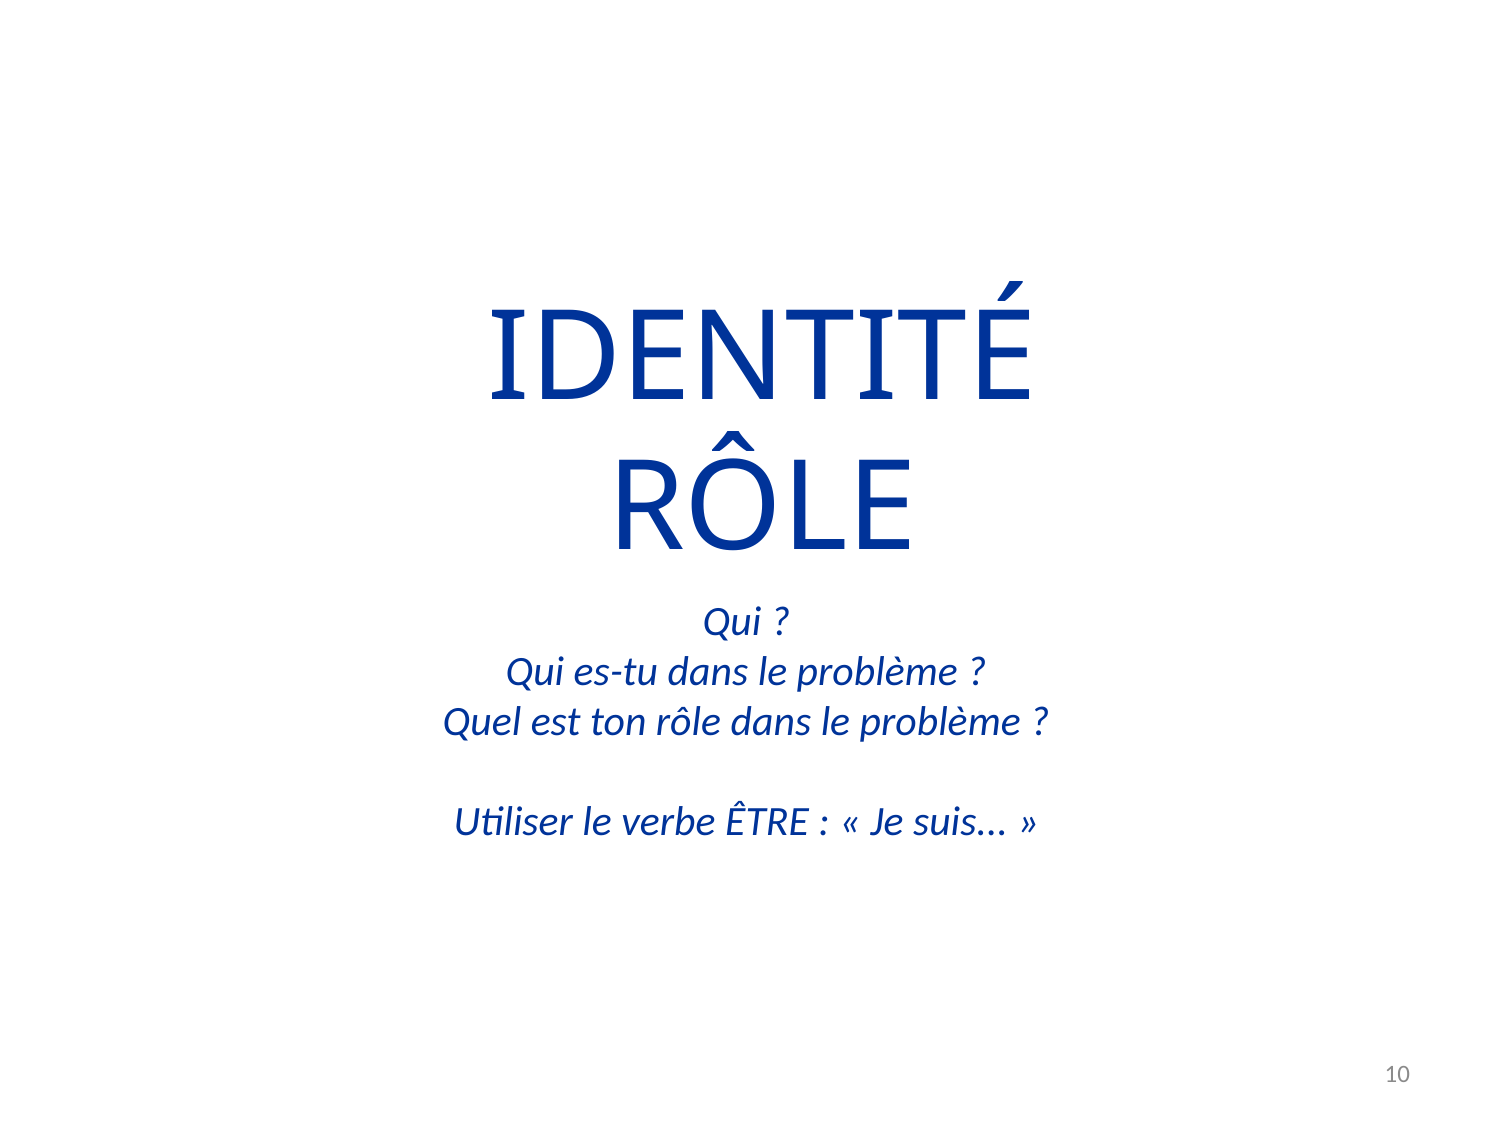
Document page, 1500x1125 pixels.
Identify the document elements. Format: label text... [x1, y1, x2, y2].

slide_number 10 [1074, 1042, 1425, 1103]
text_box Identité Rôle [472, 267, 1052, 582]
text_box Qui ? Qui es-tu dans le problème ? Quel est ton rôle dans le problème ? Utiliser le verbe être : « Je suis... » [427, 586, 1065, 851]
